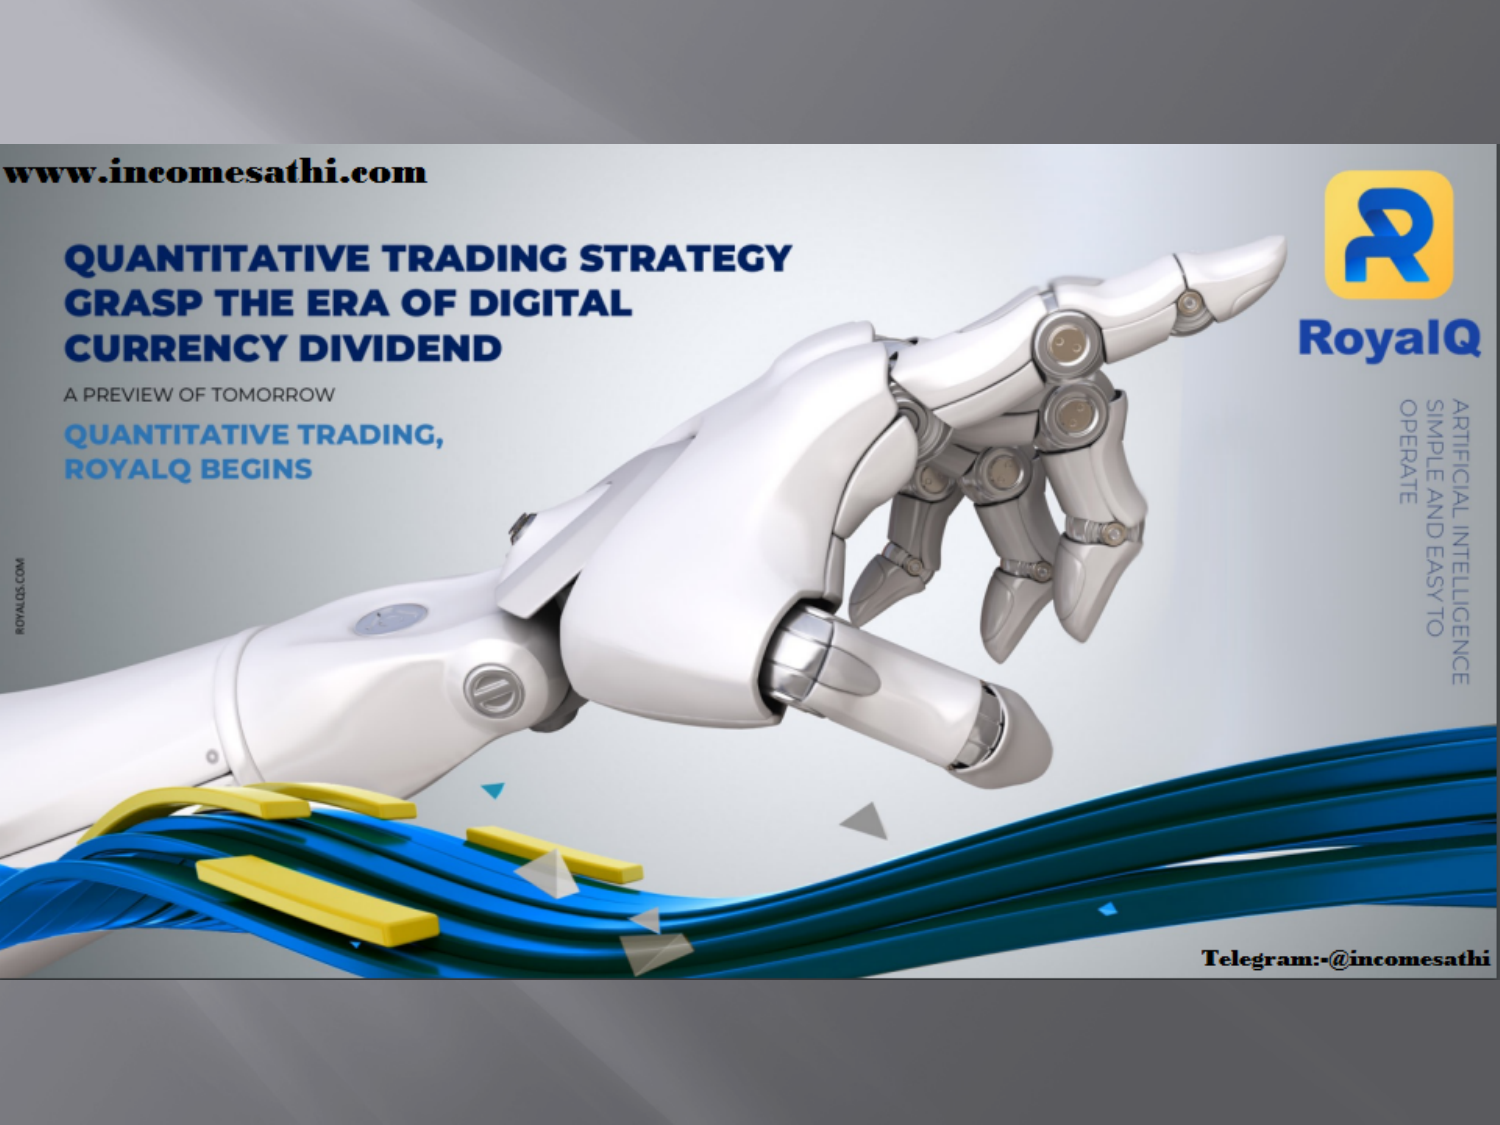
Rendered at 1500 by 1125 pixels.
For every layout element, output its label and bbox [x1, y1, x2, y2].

picture [0, 144, 1500, 981]
